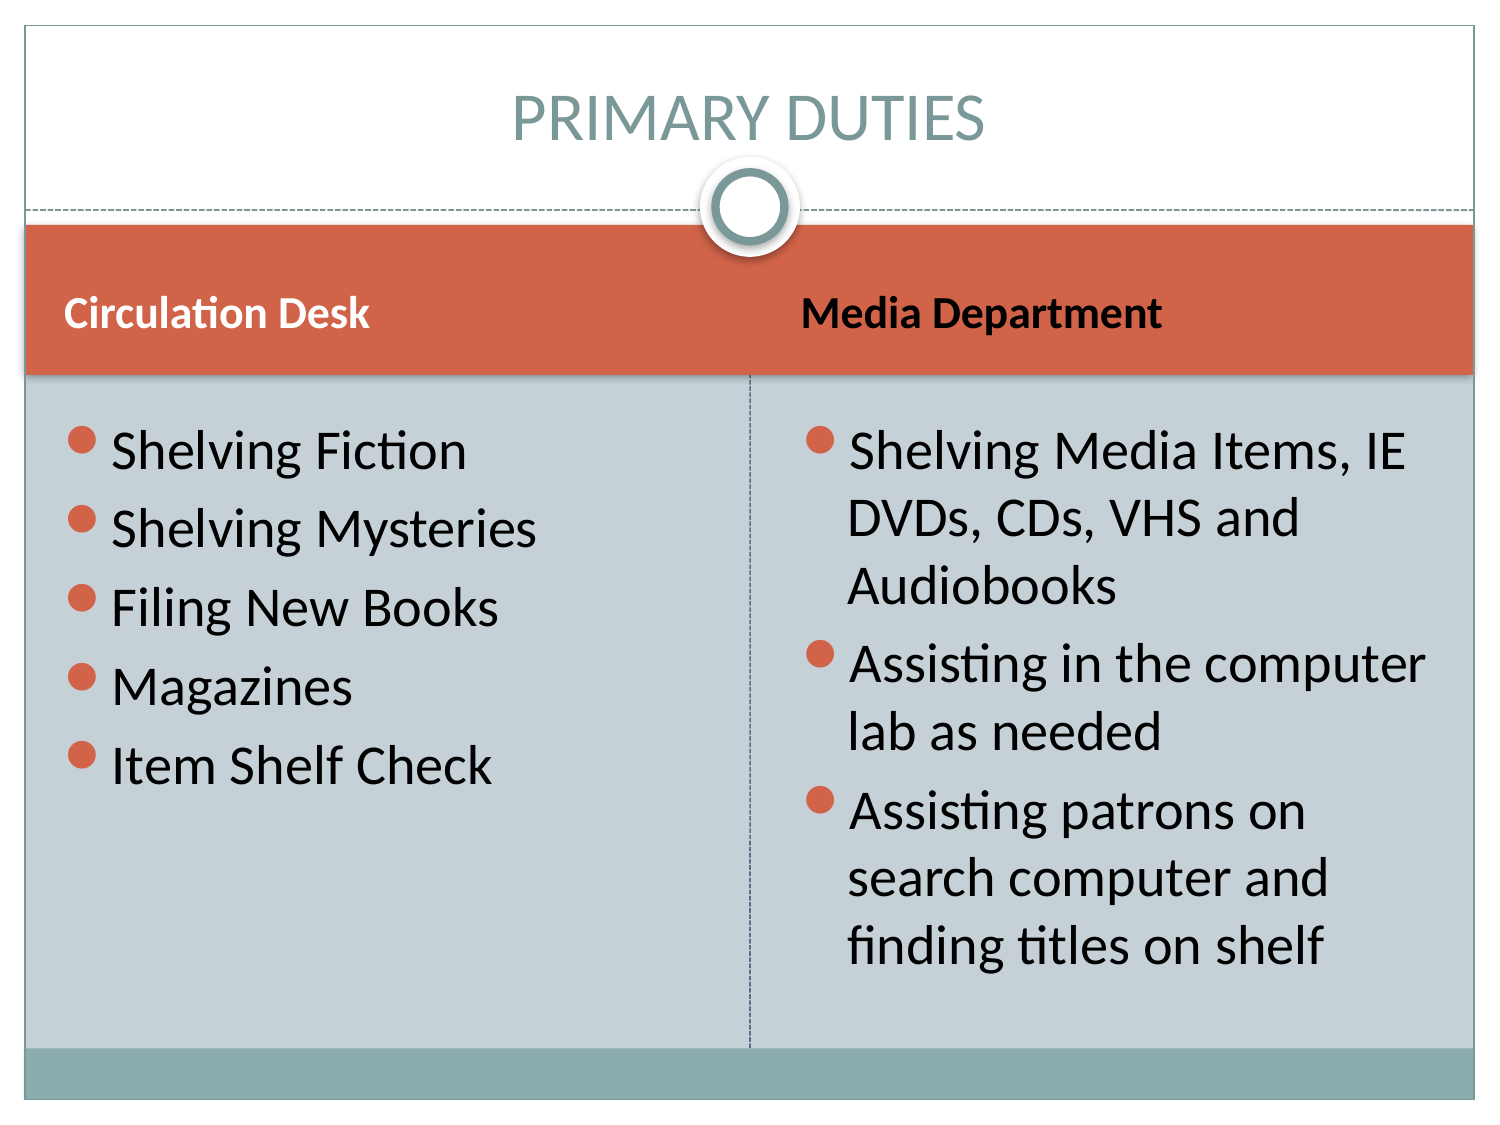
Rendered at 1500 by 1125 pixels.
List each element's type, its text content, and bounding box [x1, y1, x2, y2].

list Circulation Desk [48, 249, 714, 371]
title PRIMARY DUTIES [49, 37, 1450, 162]
list Shelving Fiction Shelving Mysteries Filing New Books Magazines Item Shelf Check [49, 405, 713, 1032]
list Media Department [785, 249, 1450, 371]
list Shelving Media Items, IE DVDs, CDs, VHS and Audiobooks Assisting in the computer lab as needed Assisting patrons on search computer and finding titles on shelf [787, 405, 1450, 1033]
